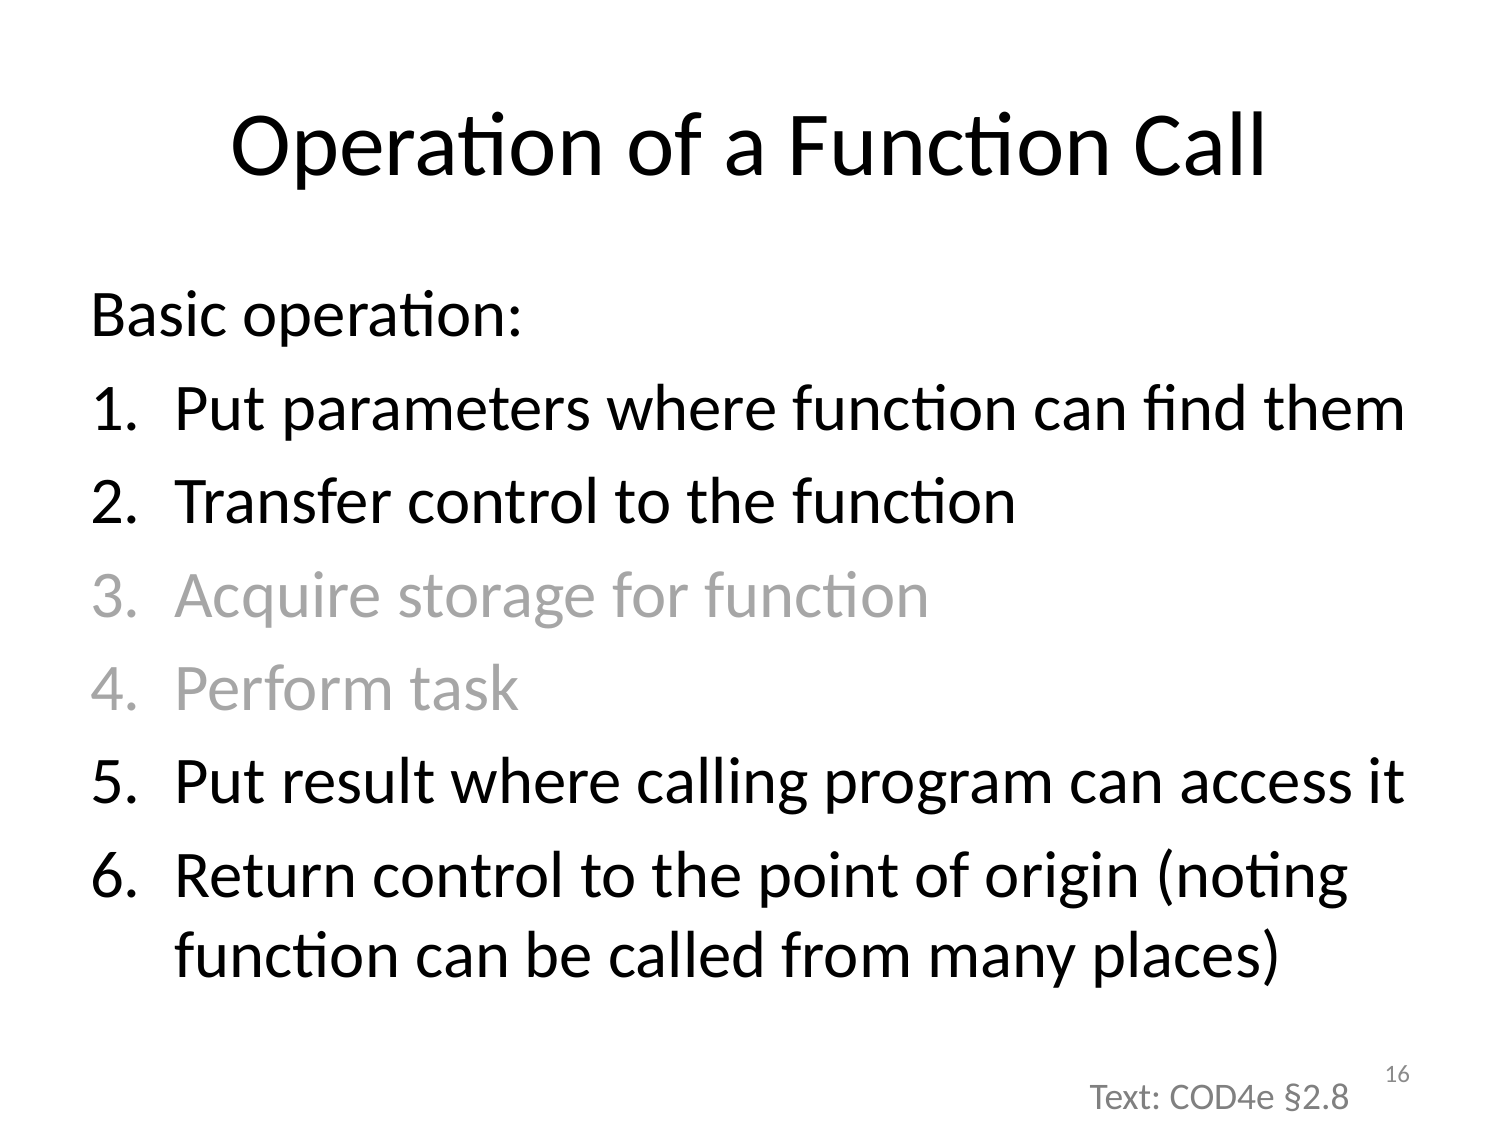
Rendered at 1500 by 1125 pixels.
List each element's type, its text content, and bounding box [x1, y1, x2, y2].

slide_number 16 [1074, 1042, 1425, 1103]
list Basic operation: Put parameters where function can find them Transfer control to the function Acquire storage for function Perform task Put result where calling program can access it Return control to the point of origin (noting function can be called from many places) [75, 262, 1425, 1005]
title Operation of a Function Call [75, 45, 1425, 233]
text_box Text: COD4e §2.8 [1074, 1103, 1388, 1125]
